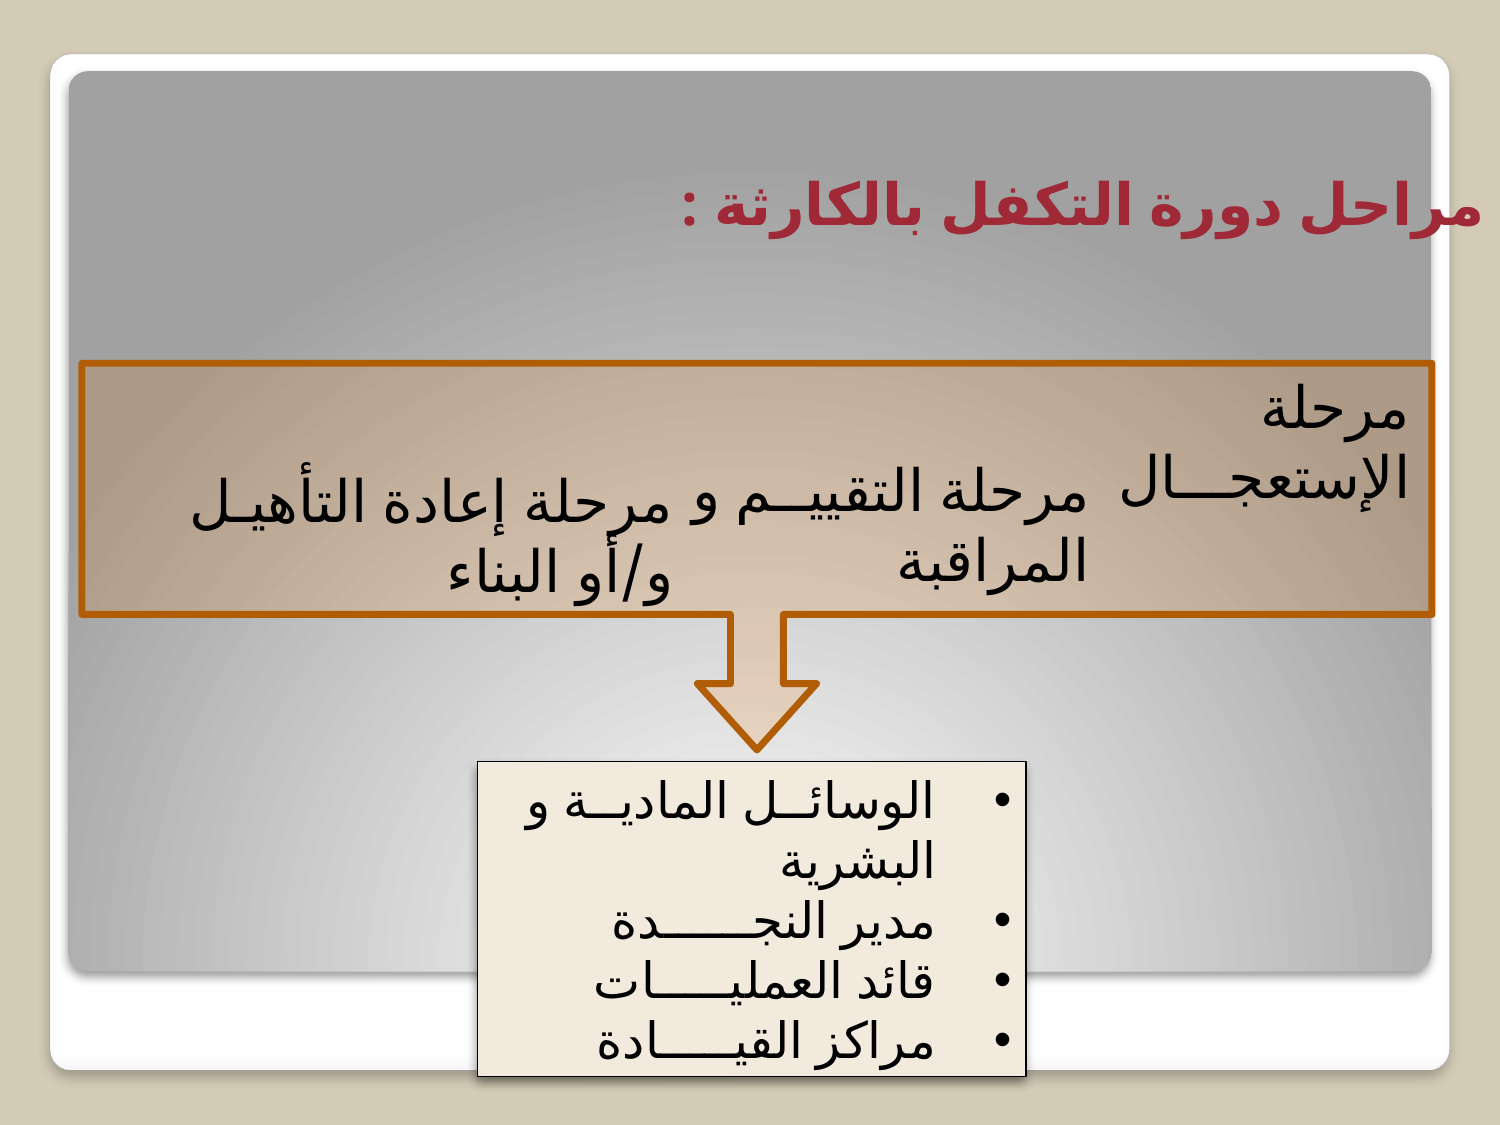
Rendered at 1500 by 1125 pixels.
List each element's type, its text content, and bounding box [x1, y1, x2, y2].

list مراحل دورة التكفل بالكارثة : [0, 152, 1500, 1043]
text_box مرحلة التقييــم و المراقبة [572, 445, 1105, 600]
text_box مرحلة الإستعجـــال [1035, 363, 1425, 518]
text_box الوسائــل الماديــة و البشرية مدير النجــــــدة قائد العمليـــــات مراكز القيـــــادة [477, 761, 1027, 1077]
text_box مرحلة إعادة التأهيـل و/أو البناء [75, 456, 689, 612]
